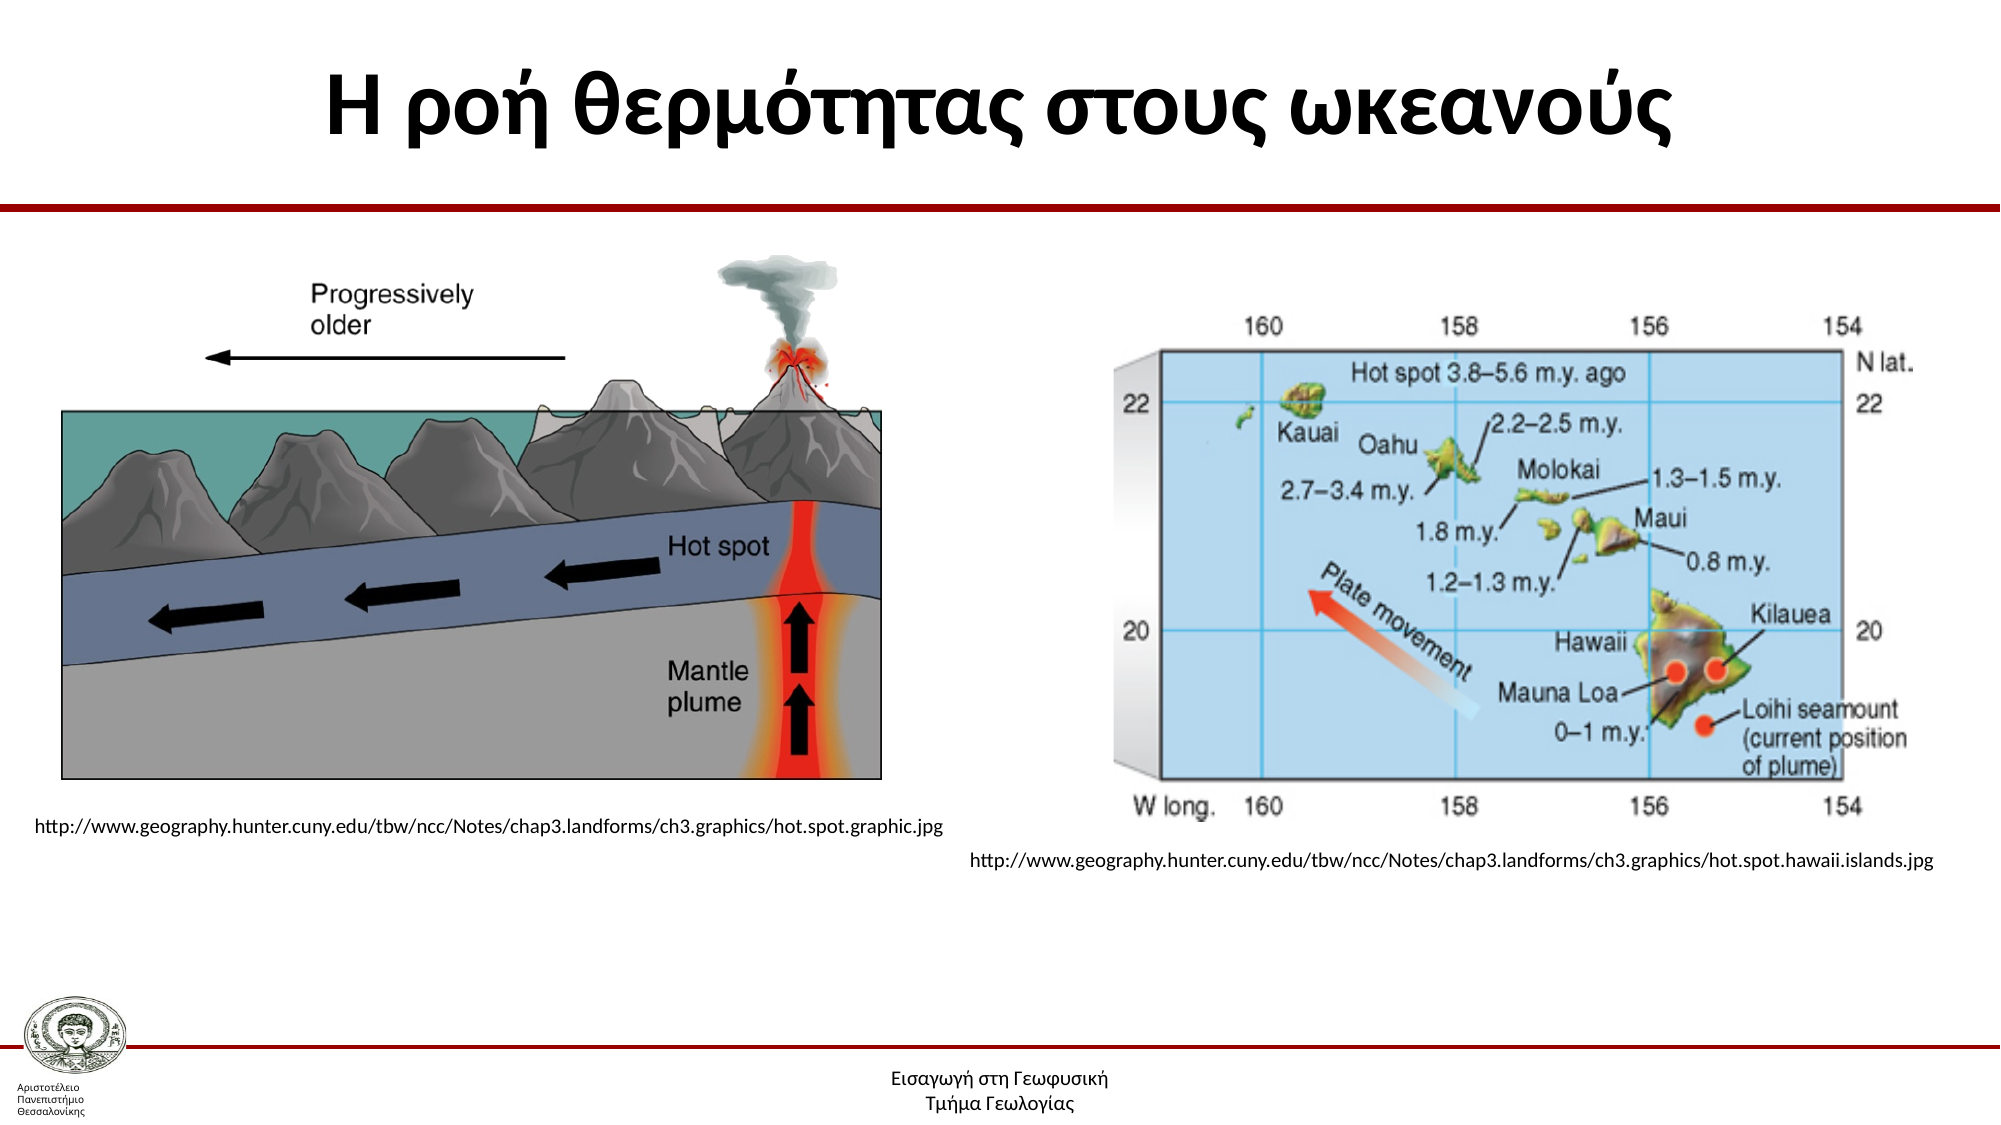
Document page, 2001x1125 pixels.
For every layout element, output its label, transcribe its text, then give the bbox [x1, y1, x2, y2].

picture [57, 255, 884, 782]
text_box http://www.geography.hunter.cuny.edu/tbw/ncc/Notes/chap3.landforms/ch3.graphics/hot.spot.hawaii.islands.jpg [955, 839, 1978, 880]
picture [23, 996, 127, 1074]
title Η ροή θερμότητας στους ωκεανούς [99, 4, 1900, 192]
text_box http://www.geography.hunter.cuny.edu/tbw/ncc/Notes/chap3.landforms/ch3.graphics/hot.spot.graphic.jpg [19, 805, 1020, 845]
picture [1113, 302, 1914, 822]
